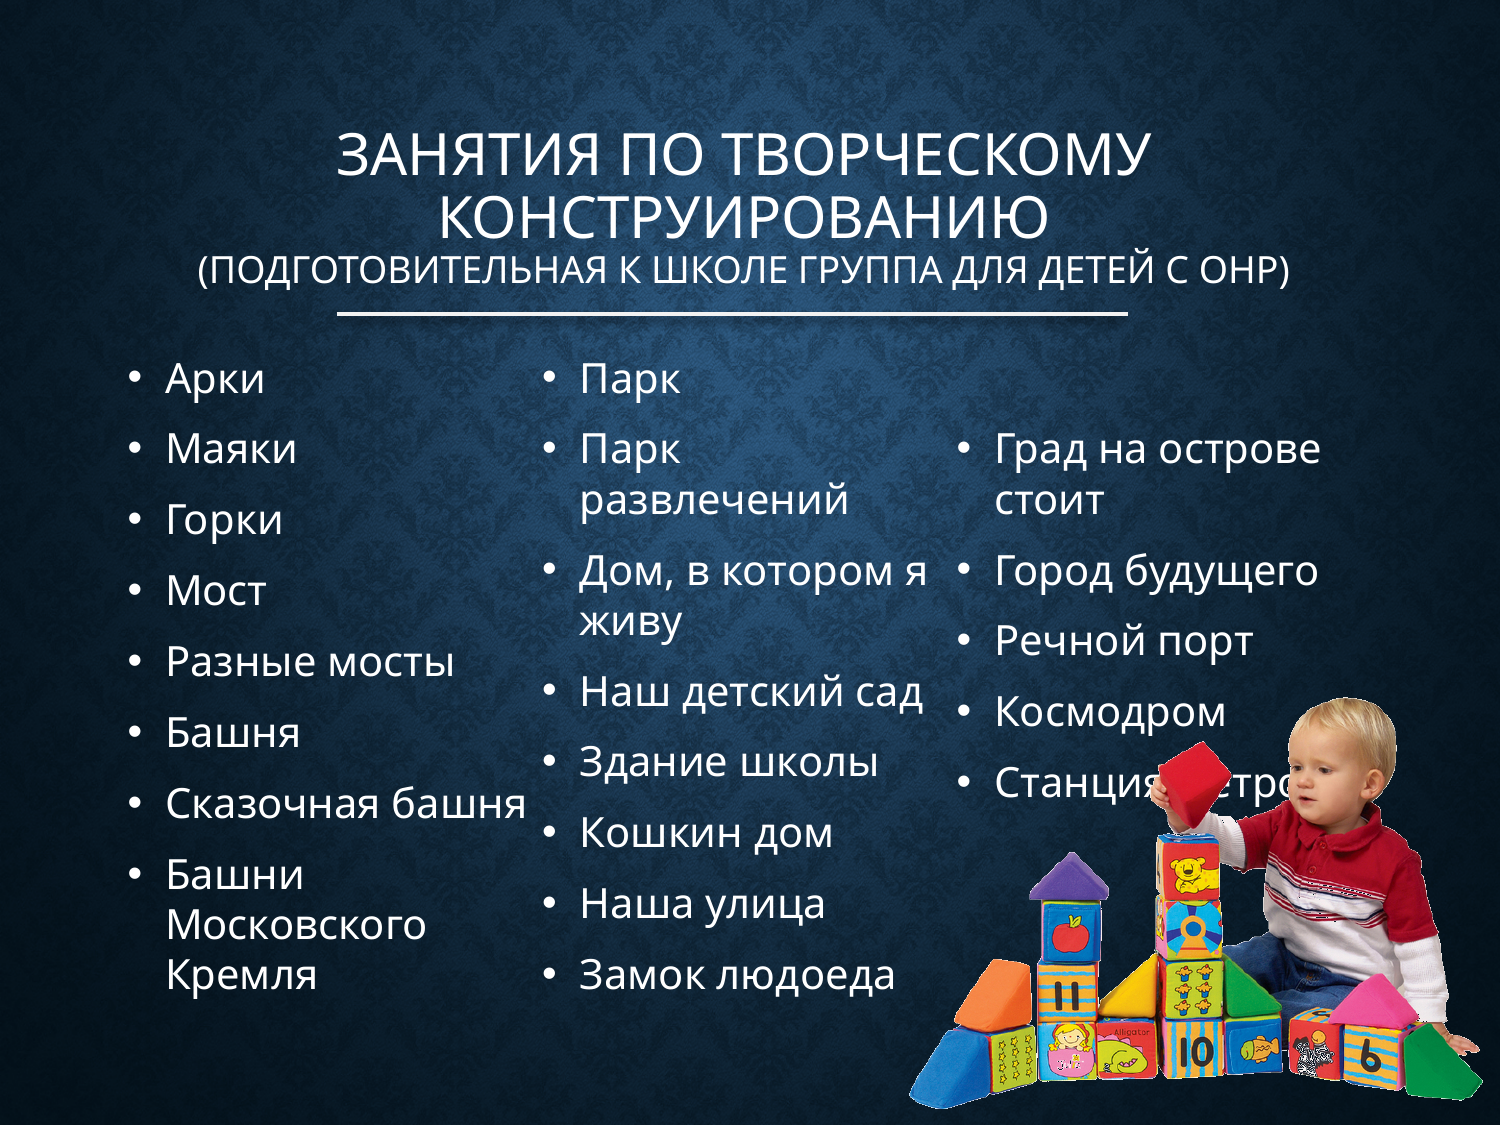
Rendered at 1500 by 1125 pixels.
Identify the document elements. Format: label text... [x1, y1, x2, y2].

picture [903, 677, 1496, 1123]
title Занятия по творческому конструированию (подготовительная к школе группа для детей с ОНР) [29, 99, 1459, 318]
list Арки Маяки Горки Мост Разные мосты Башня Сказочная башня Башни Московского Кремля Парк Парк развлечений Дом, в котором я живу Наш детский сад Здание школы Кошкин дом Наша улица Замок людоеда Град на острове стоит Город будущего Речной порт Космодром Станция метро [112, 343, 1387, 1047]
